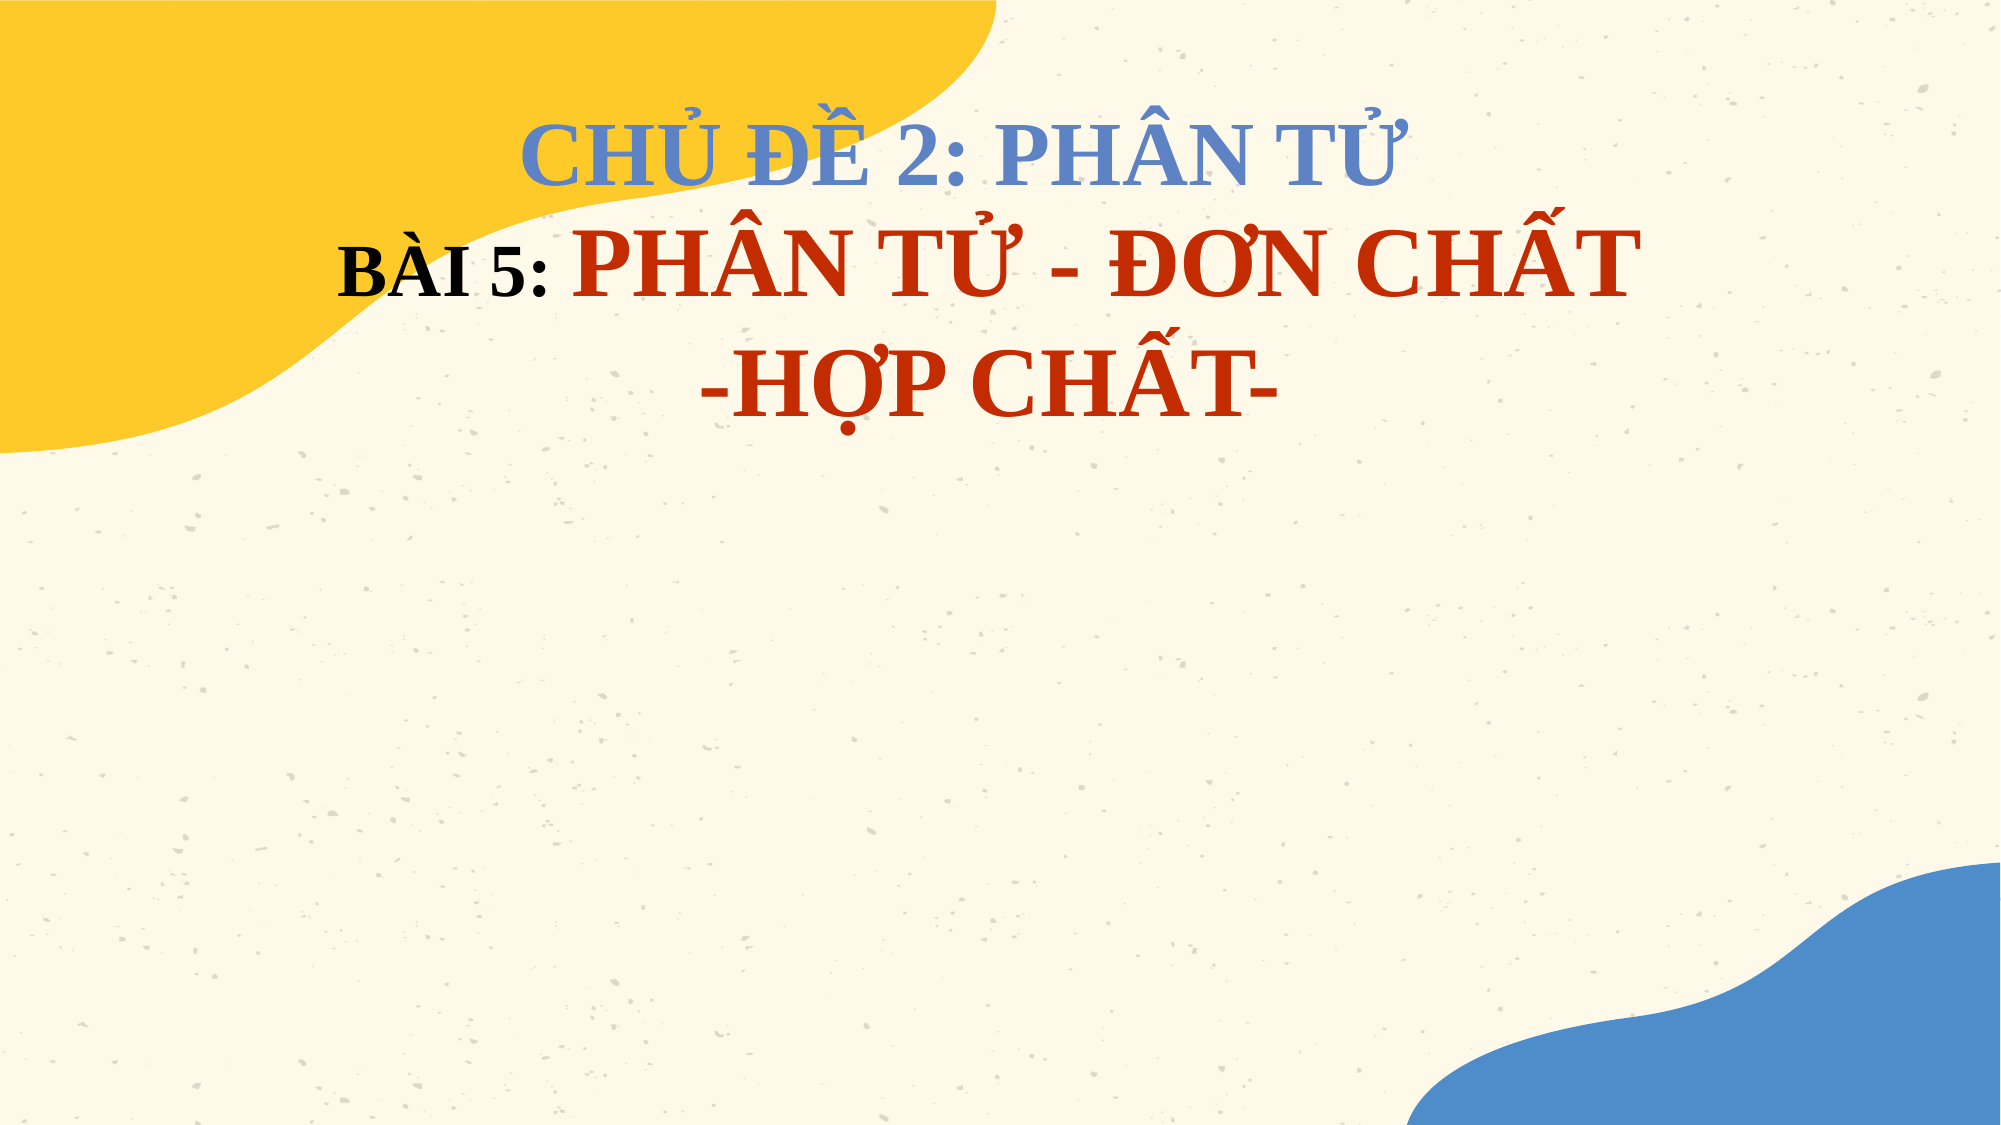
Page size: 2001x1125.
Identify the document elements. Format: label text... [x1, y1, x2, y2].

text_box CHỦ ĐỀ 2: PHÂN TỬ [497, 30, 1432, 189]
text_box BÀI 5: PHÂN TỬ - ĐƠN CHẤT -HỢP CHẤT- [42, 189, 1963, 444]
